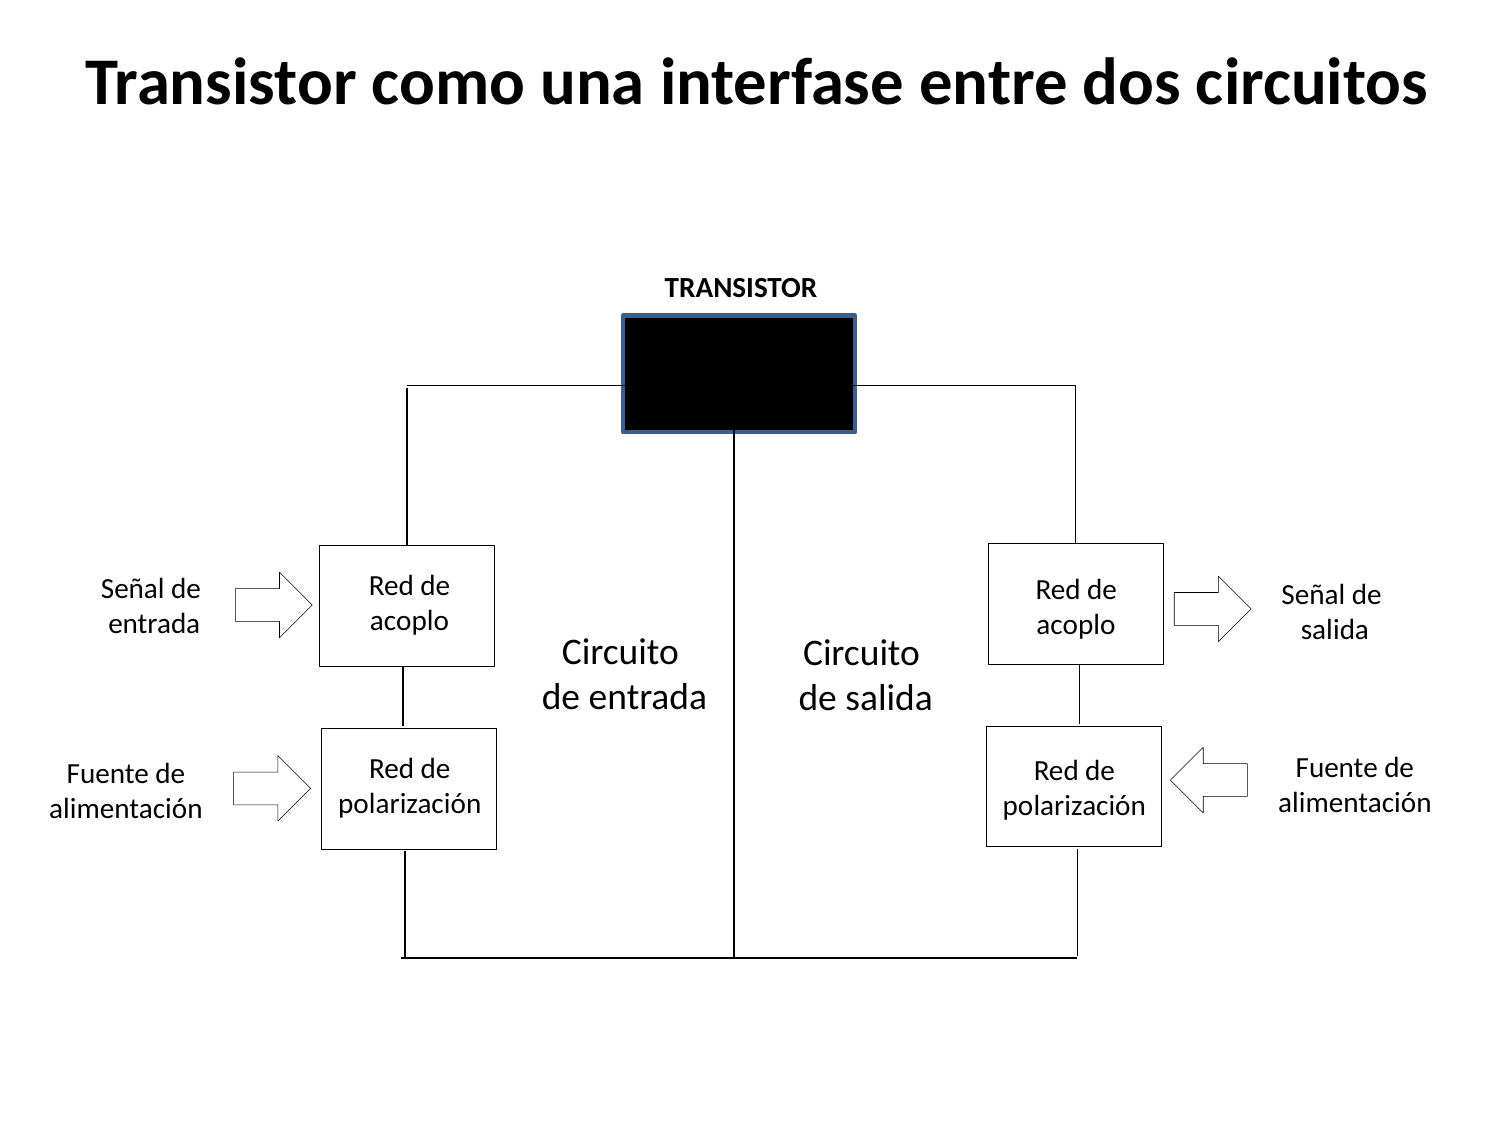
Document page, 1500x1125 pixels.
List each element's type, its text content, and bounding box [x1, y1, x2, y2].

text_box Transistor como una interfase entre dos circuitos [70, 30, 1445, 126]
text_box [984, 724, 1164, 849]
text_box [317, 543, 497, 668]
text_box Red de acoplo [1020, 562, 1132, 648]
text_box Fuente de alimentación [1263, 740, 1447, 826]
text_box [1172, 574, 1254, 644]
text_box [621, 313, 857, 384]
text_box Señal de entrada [86, 561, 223, 647]
text_box Red de polarización [323, 742, 497, 827]
text_box Fuente de alimentación [34, 746, 218, 832]
text_box [621, 393, 857, 434]
text_box [986, 541, 1165, 666]
text_box TRANSISTOR [649, 260, 833, 311]
text_box [1168, 745, 1250, 815]
text_box Red de polarización [987, 743, 1161, 829]
text_box Circuito de salida [783, 620, 948, 726]
text_box [231, 753, 313, 824]
text_box [233, 570, 315, 640]
text_box Señal de salida [1266, 567, 1404, 653]
text_box Circuito de entrada [527, 619, 723, 725]
text_box Red de acoplo [354, 559, 466, 644]
text_box [319, 726, 498, 851]
text_box 1948 [625, 386, 856, 392]
